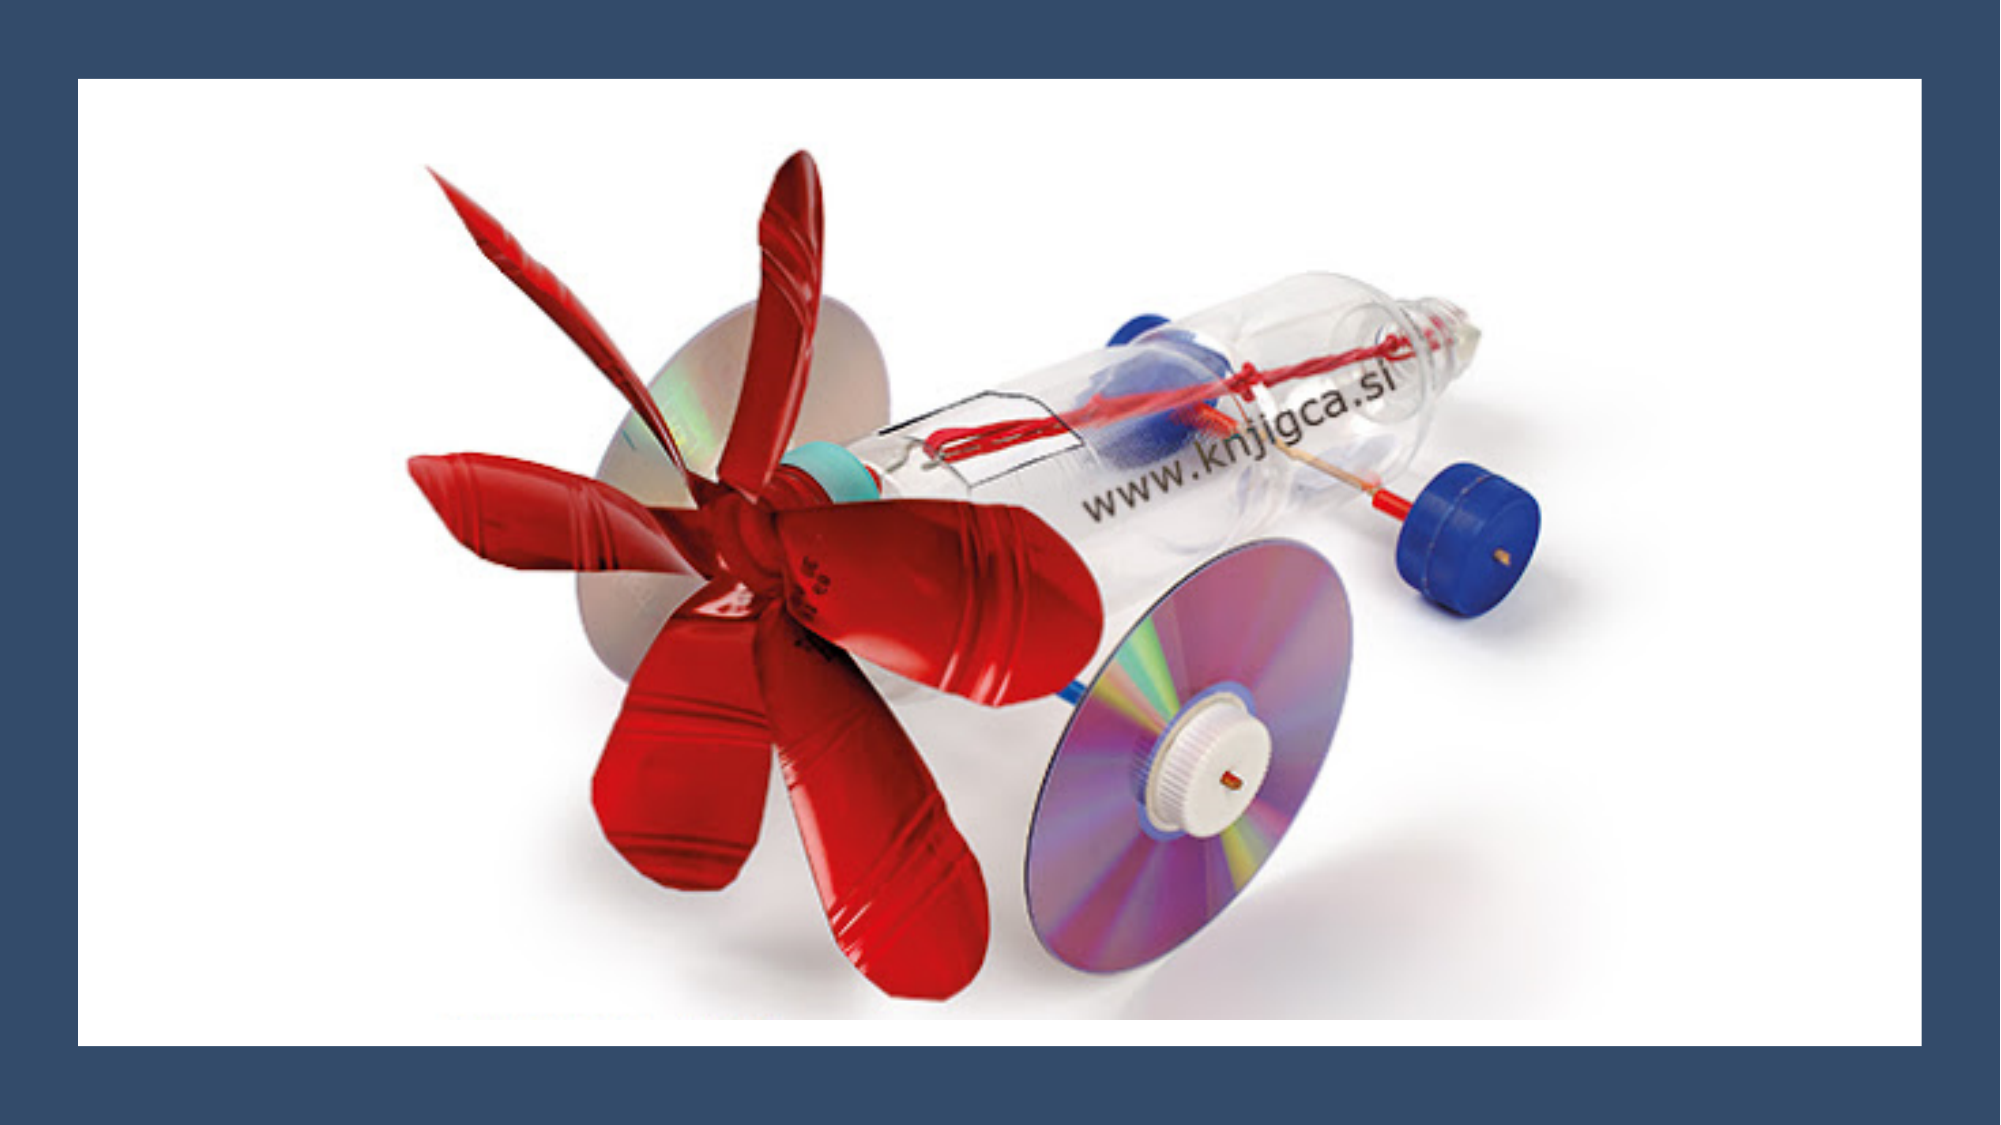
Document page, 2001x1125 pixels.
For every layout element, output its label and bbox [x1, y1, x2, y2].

text_box [77, 78, 1923, 1047]
text_box [0, 0, 2000, 1125]
picture [330, 105, 1670, 1020]
